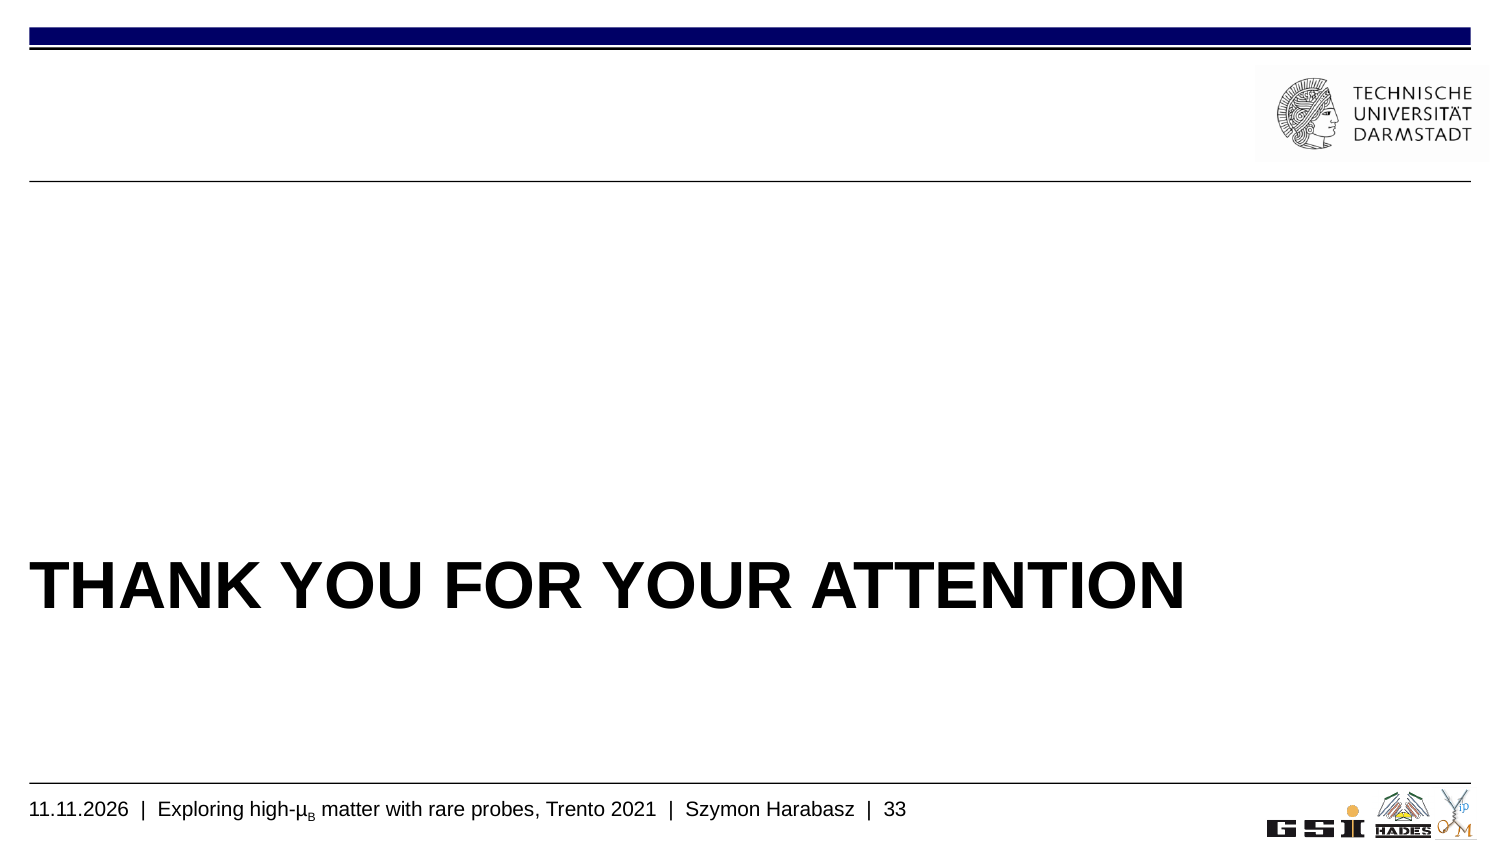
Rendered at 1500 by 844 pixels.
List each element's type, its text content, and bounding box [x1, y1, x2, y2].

title Thank you for youR attention [29, 542, 1471, 710]
picture [1372, 787, 1479, 844]
picture [1255, 65, 1490, 162]
picture [1266, 804, 1365, 838]
